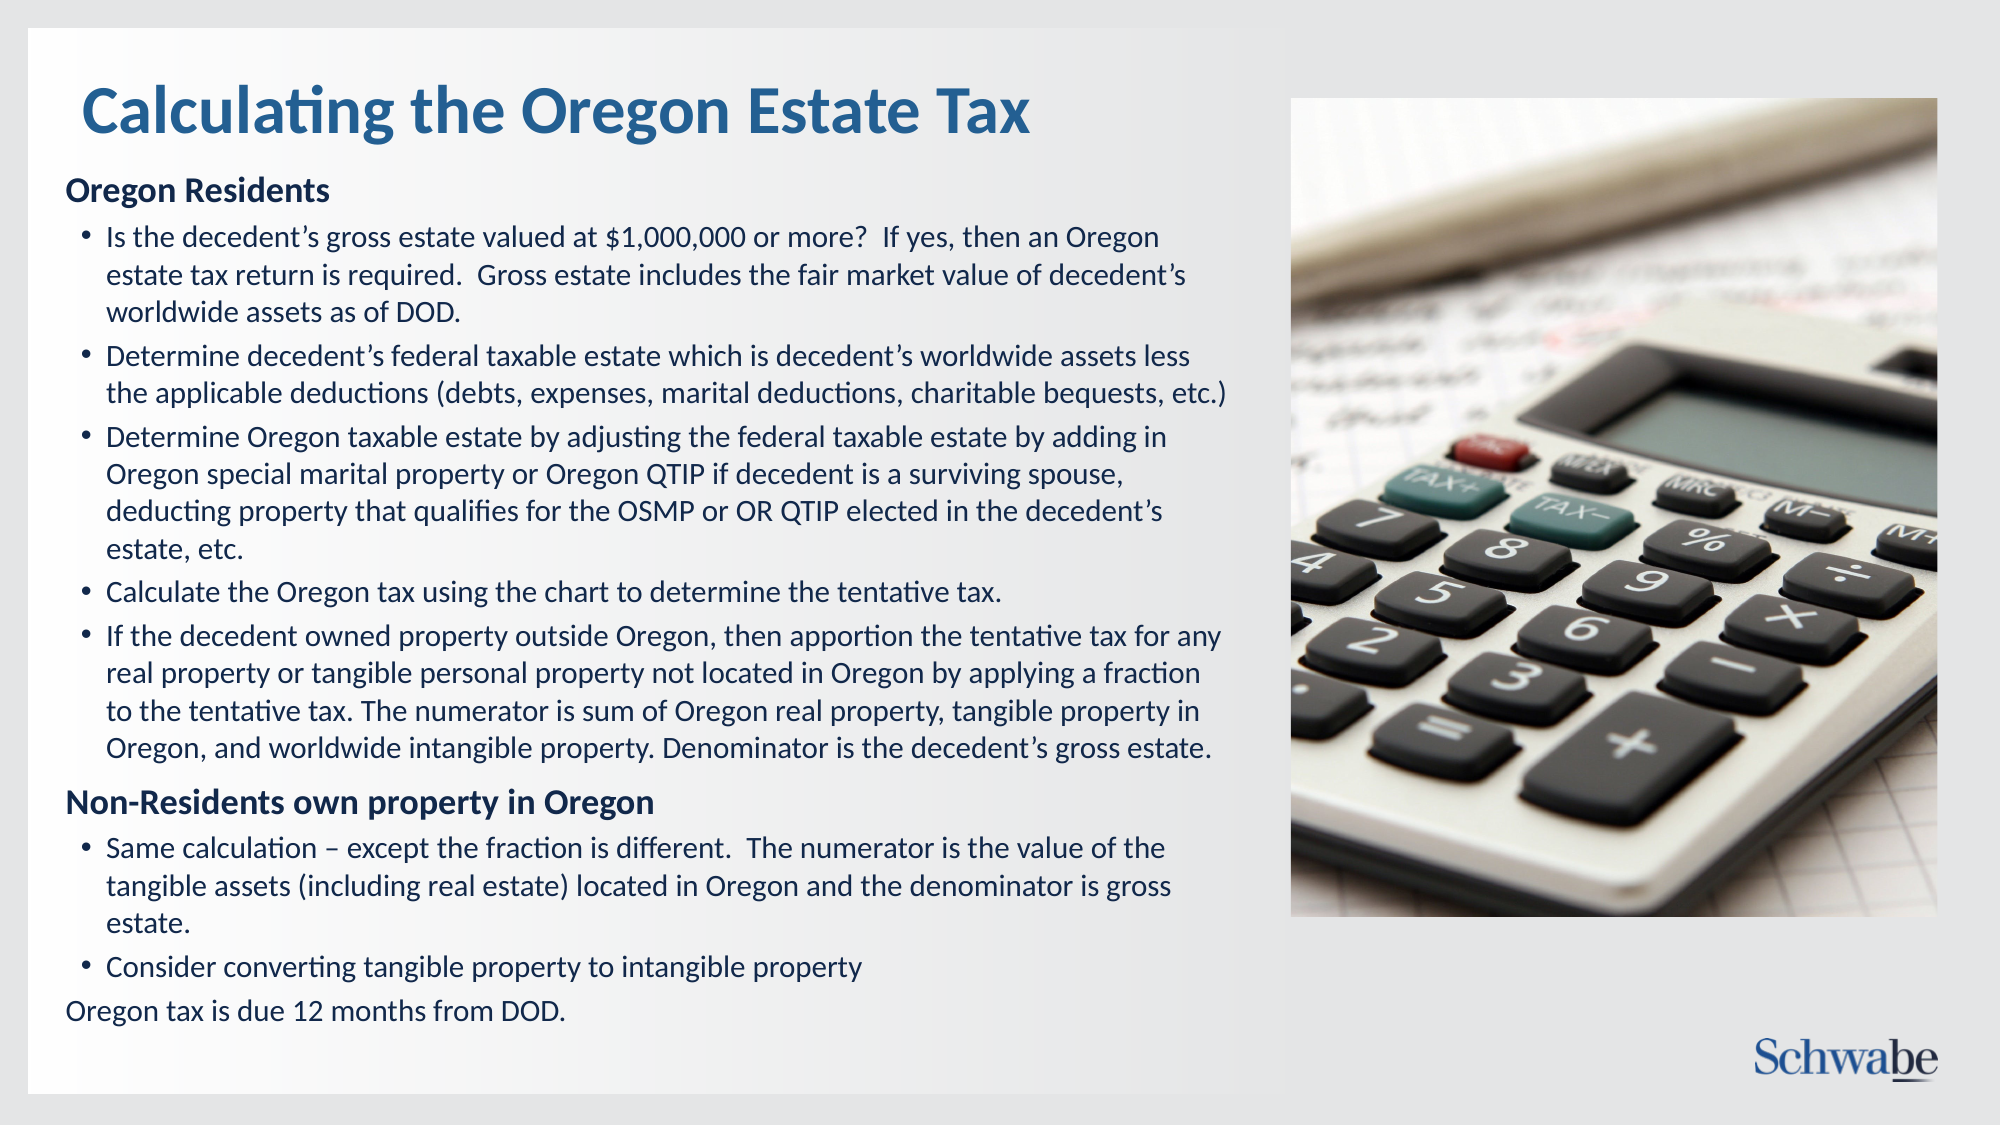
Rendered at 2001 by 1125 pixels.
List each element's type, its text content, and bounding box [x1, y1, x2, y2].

picture [1755, 1038, 1938, 1082]
list Oregon Residents Is the decedent’s gross estate valued at $1,000,000 or more? If yes, then an Oregon estate tax return is required. Gross estate includes the fair market value of decedent’s worldwide assets as of DOD. Determine decedent’s federal taxable estate which is decedent’s worldwide assets less the applicable deductions (debts, expenses, marital deductions, charitable bequests, etc.) Determine Oregon taxable estate by adjusting the federal taxable estate by adding in Oregon special marital property or Oregon QTIP if decedent is a surviving spouse, deducting property that qualifies for the OSMP or OR QTIP elected in the decedent’s estate, etc. Calculate the Oregon tax using the chart to determine the tentative tax. If the decedent owned property outside Oregon, then apportion the tentative tax for any real property or tangible personal property not located in Oregon by applying a fraction to the tentative tax. The numerator is sum of Oregon real property, tangible property in Oregon, and worldwide intangible property. Denominator is the decedent’s gross estate. Non-Residents own property in Oregon Same calculation – except the fraction is different. The numerator is the value of the tangible assets (including real estate) located in Oregon and the denominator is gross estate. Consider converting tangible property to intangible property Oregon tax is due 12 months from DOD. [50, 159, 1249, 1072]
picture [1290, 98, 1938, 917]
title Calculating the Oregon Estate Tax [67, 2, 1112, 159]
